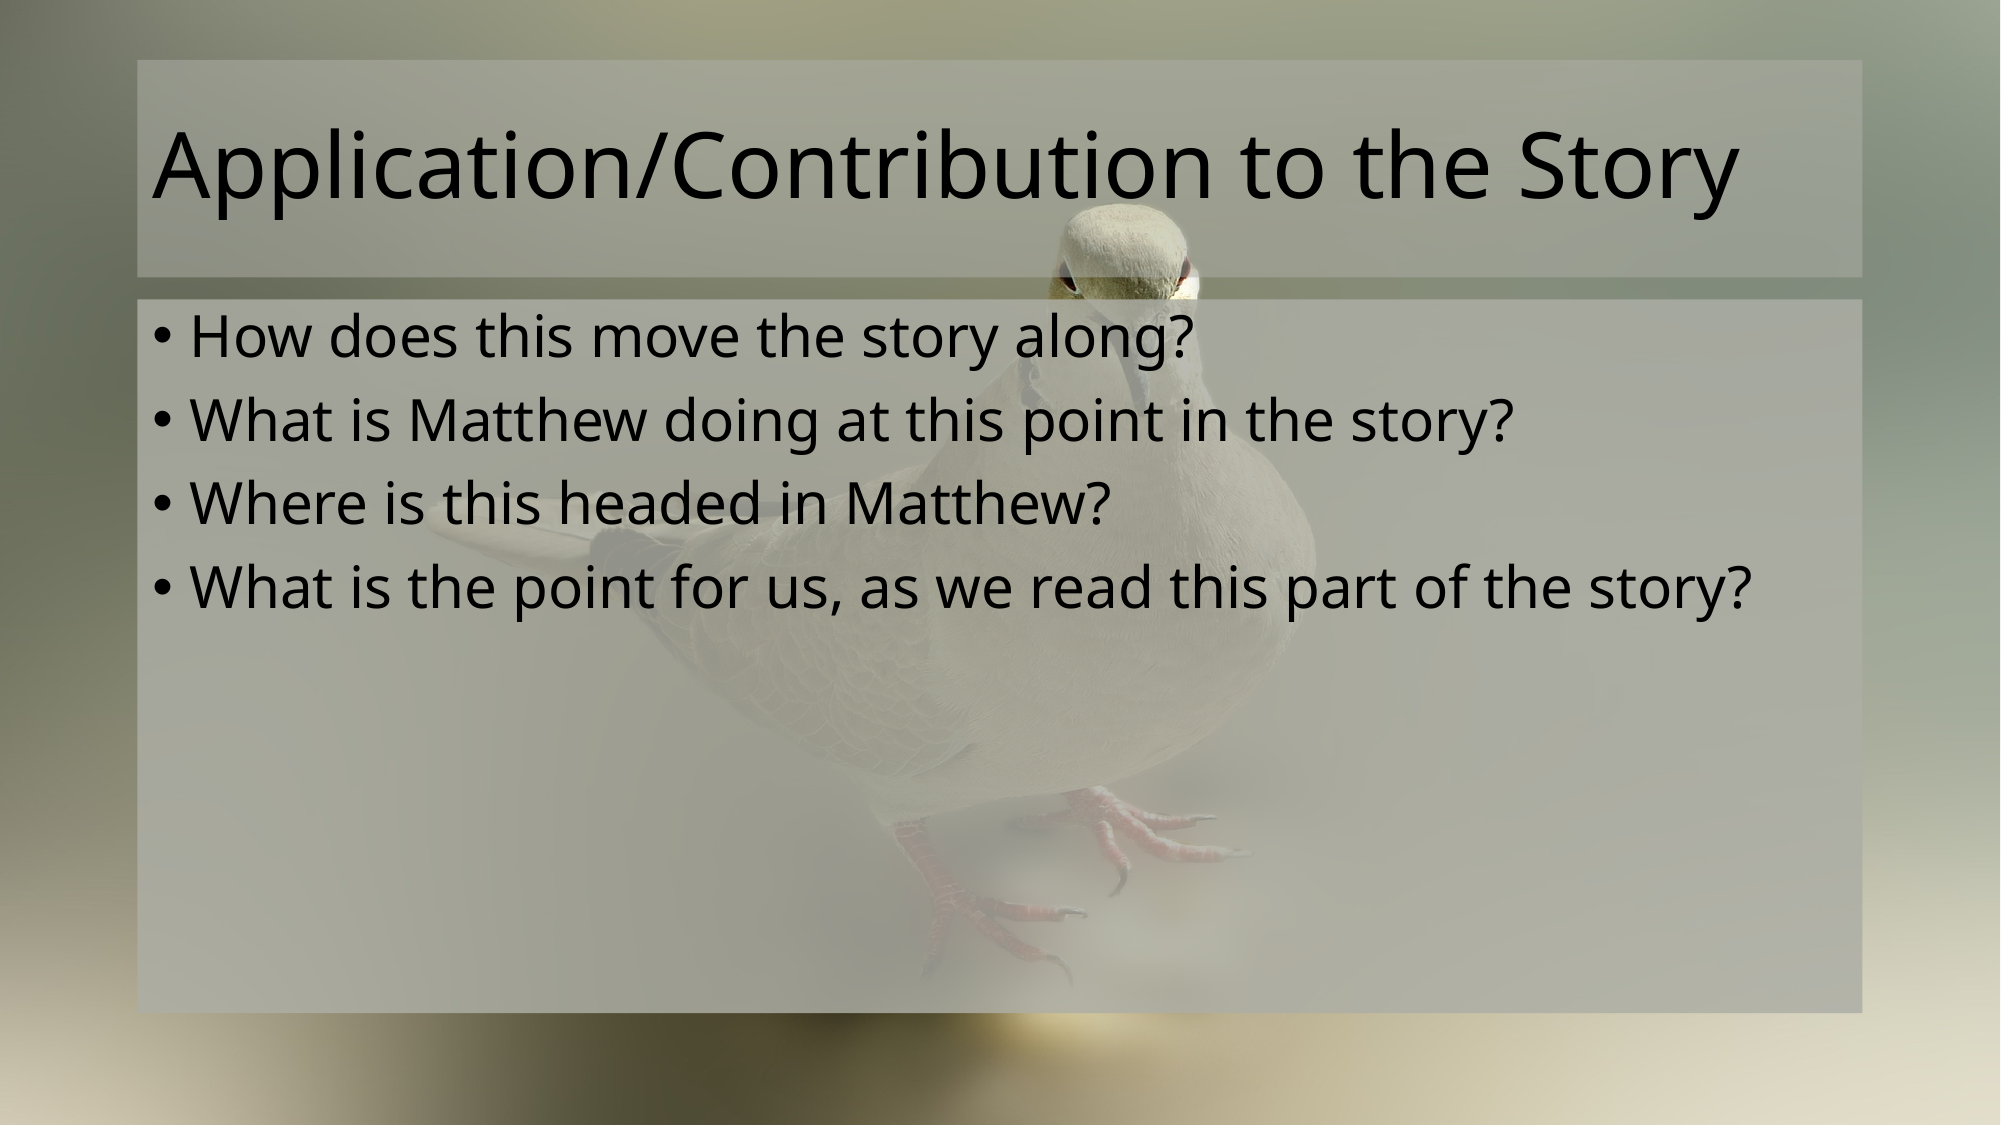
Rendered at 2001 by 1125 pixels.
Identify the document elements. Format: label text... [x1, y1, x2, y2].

list How does this move the story along? What is Matthew doing at this point in the story? Where is this headed in Matthew? What is the point for us, as we read this part of the story? [137, 299, 1863, 1014]
title Application/Contribution to the Story [137, 59, 1863, 278]
picture [0, 0, 2001, 1125]
